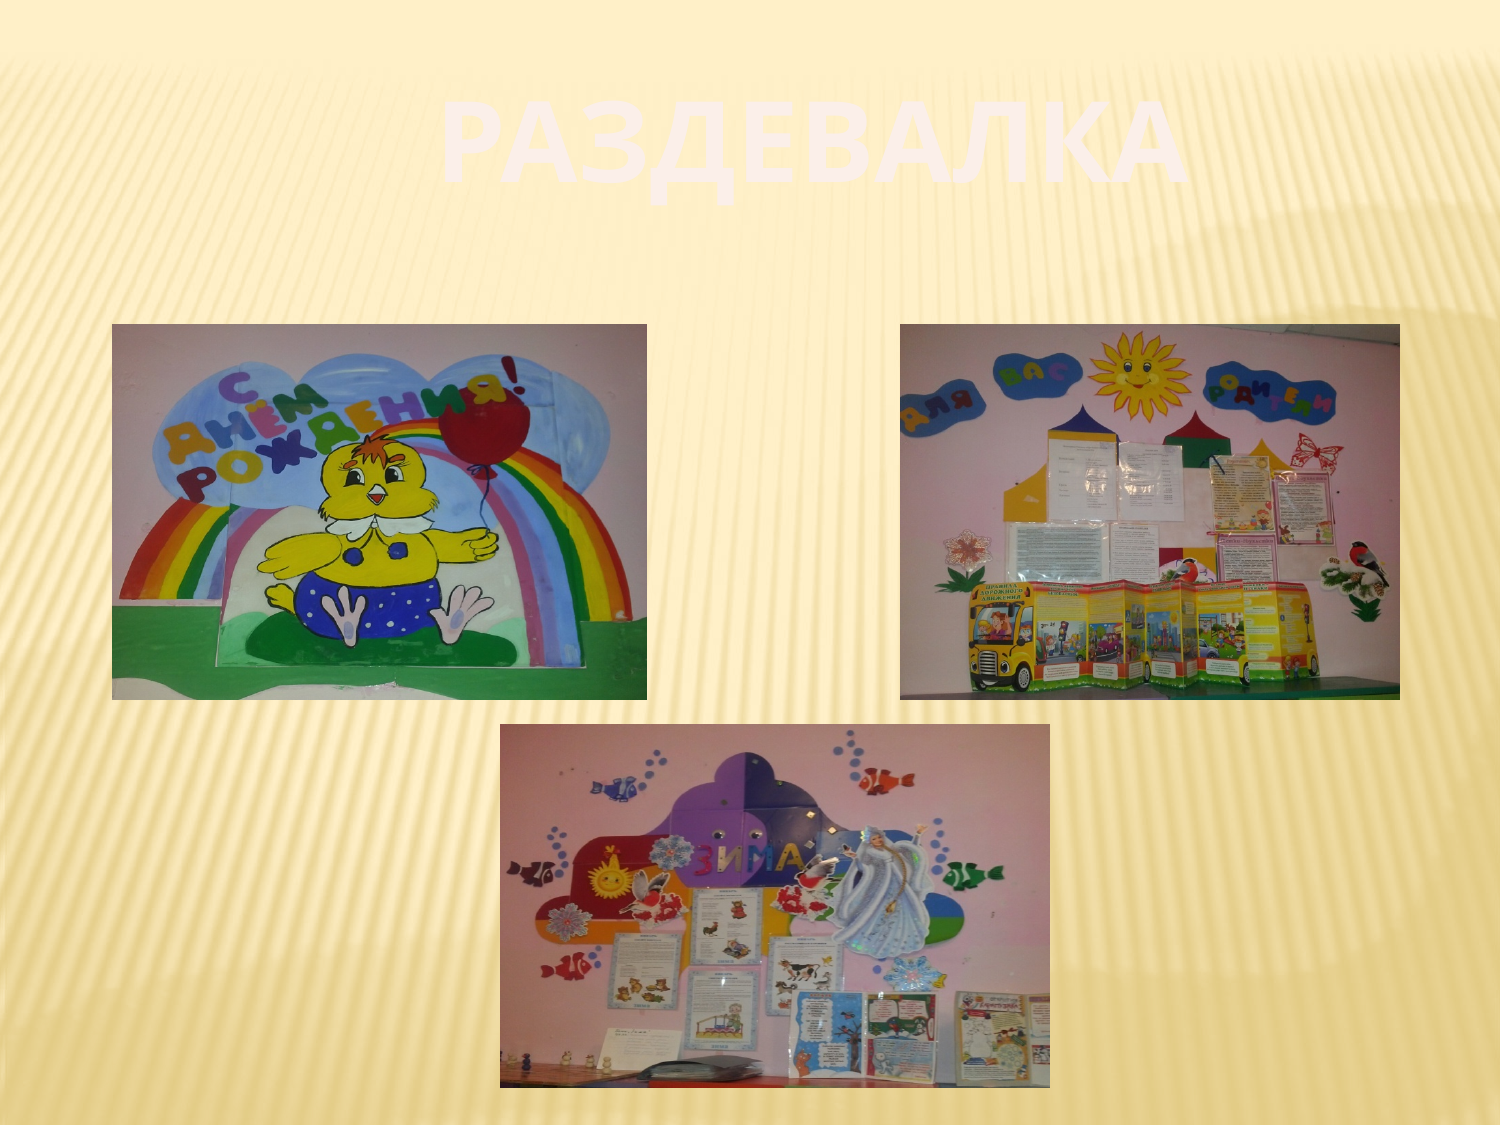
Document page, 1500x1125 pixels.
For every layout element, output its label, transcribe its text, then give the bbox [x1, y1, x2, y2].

picture [899, 324, 1401, 701]
picture [499, 724, 1051, 1088]
picture [112, 324, 647, 701]
text_box РАЗДЕВАЛКА [249, 62, 1375, 213]
